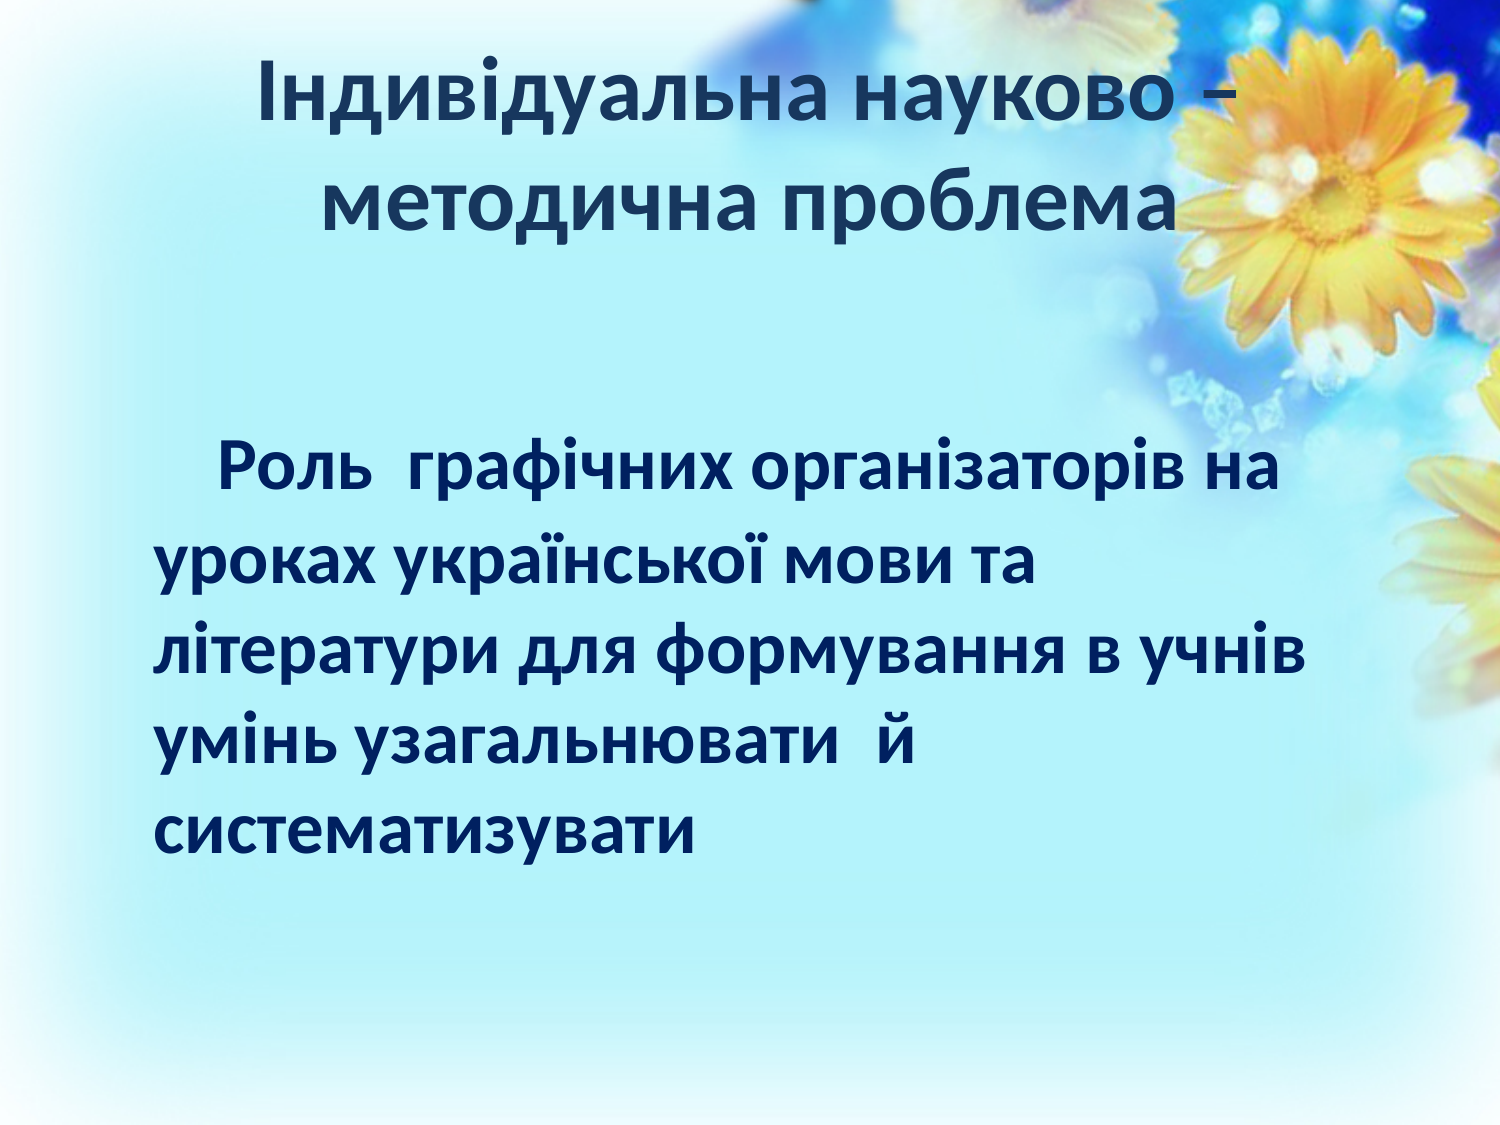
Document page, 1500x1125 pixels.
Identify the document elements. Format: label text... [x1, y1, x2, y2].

list Роль графічних організаторів на уроках української мови та літератури для формування в учнів умінь узагальнювати й систематизувати [81, 262, 1419, 1006]
picture [0, 0, 1500, 1125]
title Індивідуальна науково – методична проблема [74, 44, 1426, 233]
